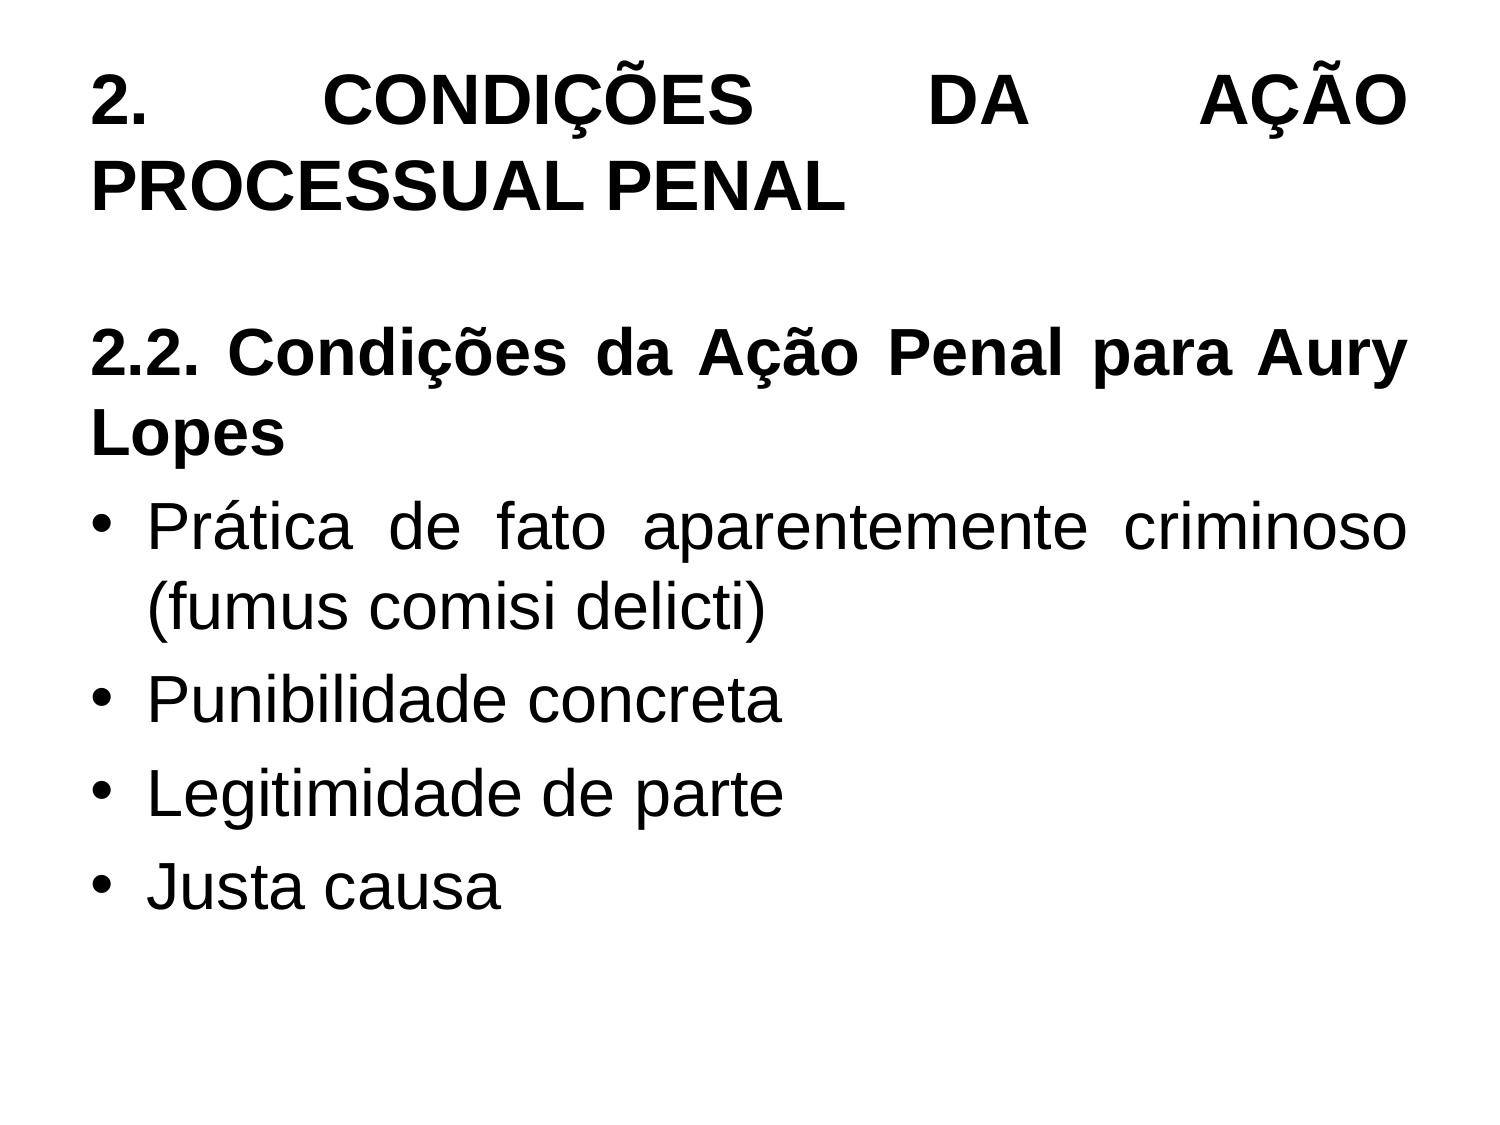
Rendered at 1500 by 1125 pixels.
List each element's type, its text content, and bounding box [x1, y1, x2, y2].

list 2.2. Condições da Ação Penal para Aury Lopes Prática de fato aparentemente criminoso (fumus comisi delicti) Punibilidade concreta Legitimidade de parte Justa causa [75, 208, 1425, 1094]
title 2. CONDIÇÕES DA AÇÃO PROCESSUAL PENAL [75, 45, 1425, 208]
